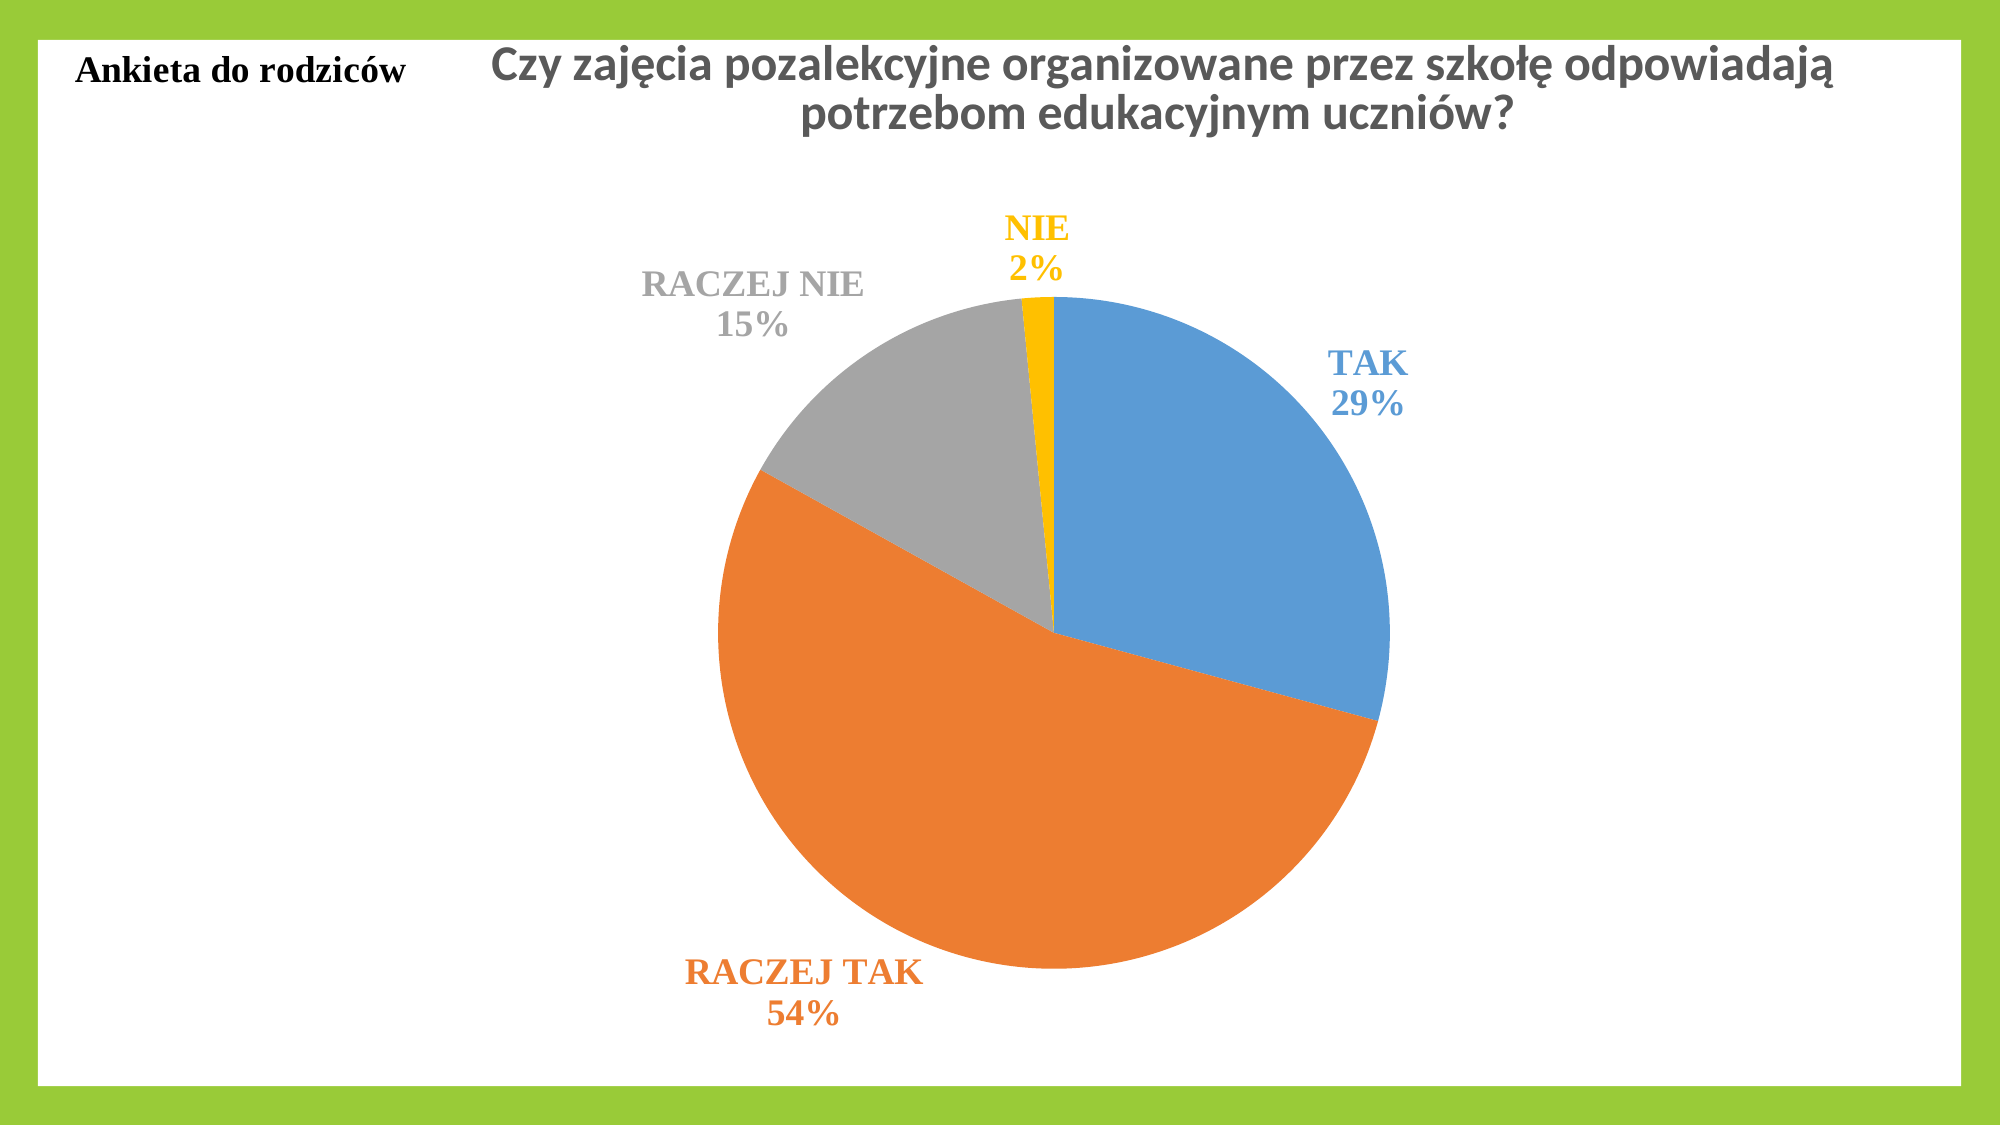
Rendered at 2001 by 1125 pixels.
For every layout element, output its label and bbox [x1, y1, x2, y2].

chart [37, 27, 1978, 1066]
